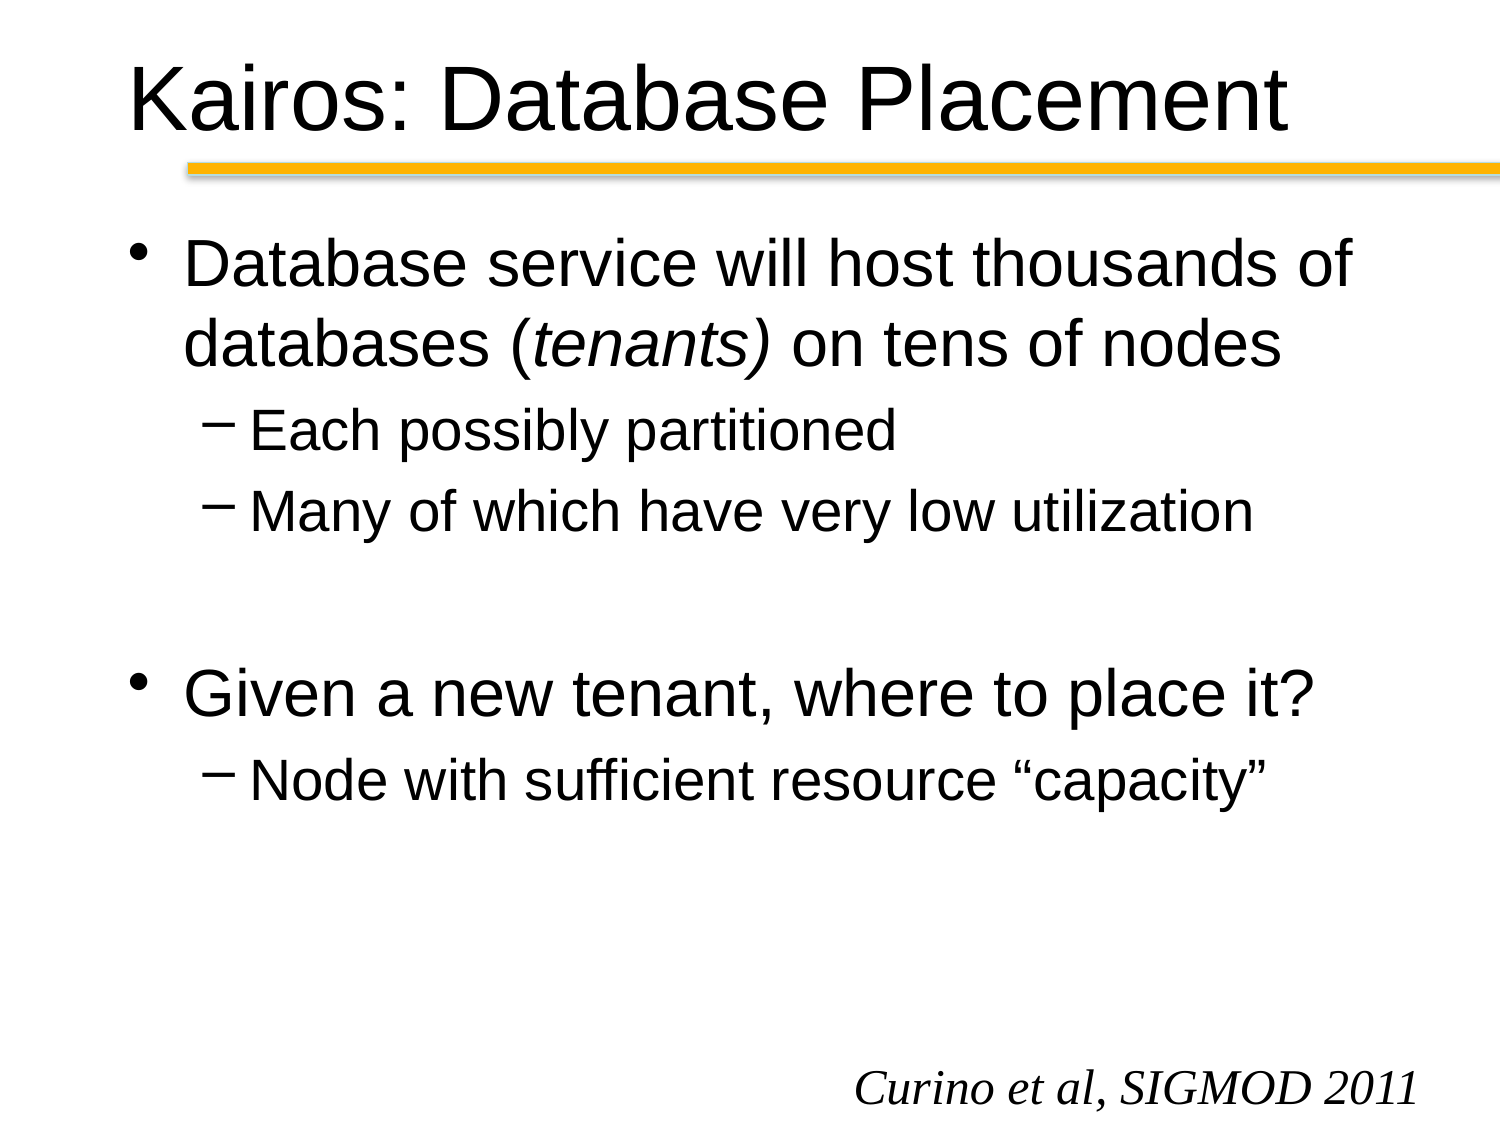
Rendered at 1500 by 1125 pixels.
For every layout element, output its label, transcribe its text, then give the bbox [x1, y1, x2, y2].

text_box Curino et al, SIGMOD 2011 [838, 1046, 1500, 1122]
title Kairos: Database Placement [112, 0, 1388, 188]
list Database service will host thousands of databases (tenants) on tens of nodes Each possibly partitioned Many of which have very low utilization Given a new tenant, where to place it? Node with sufficient resource “capacity” [112, 212, 1388, 1076]
